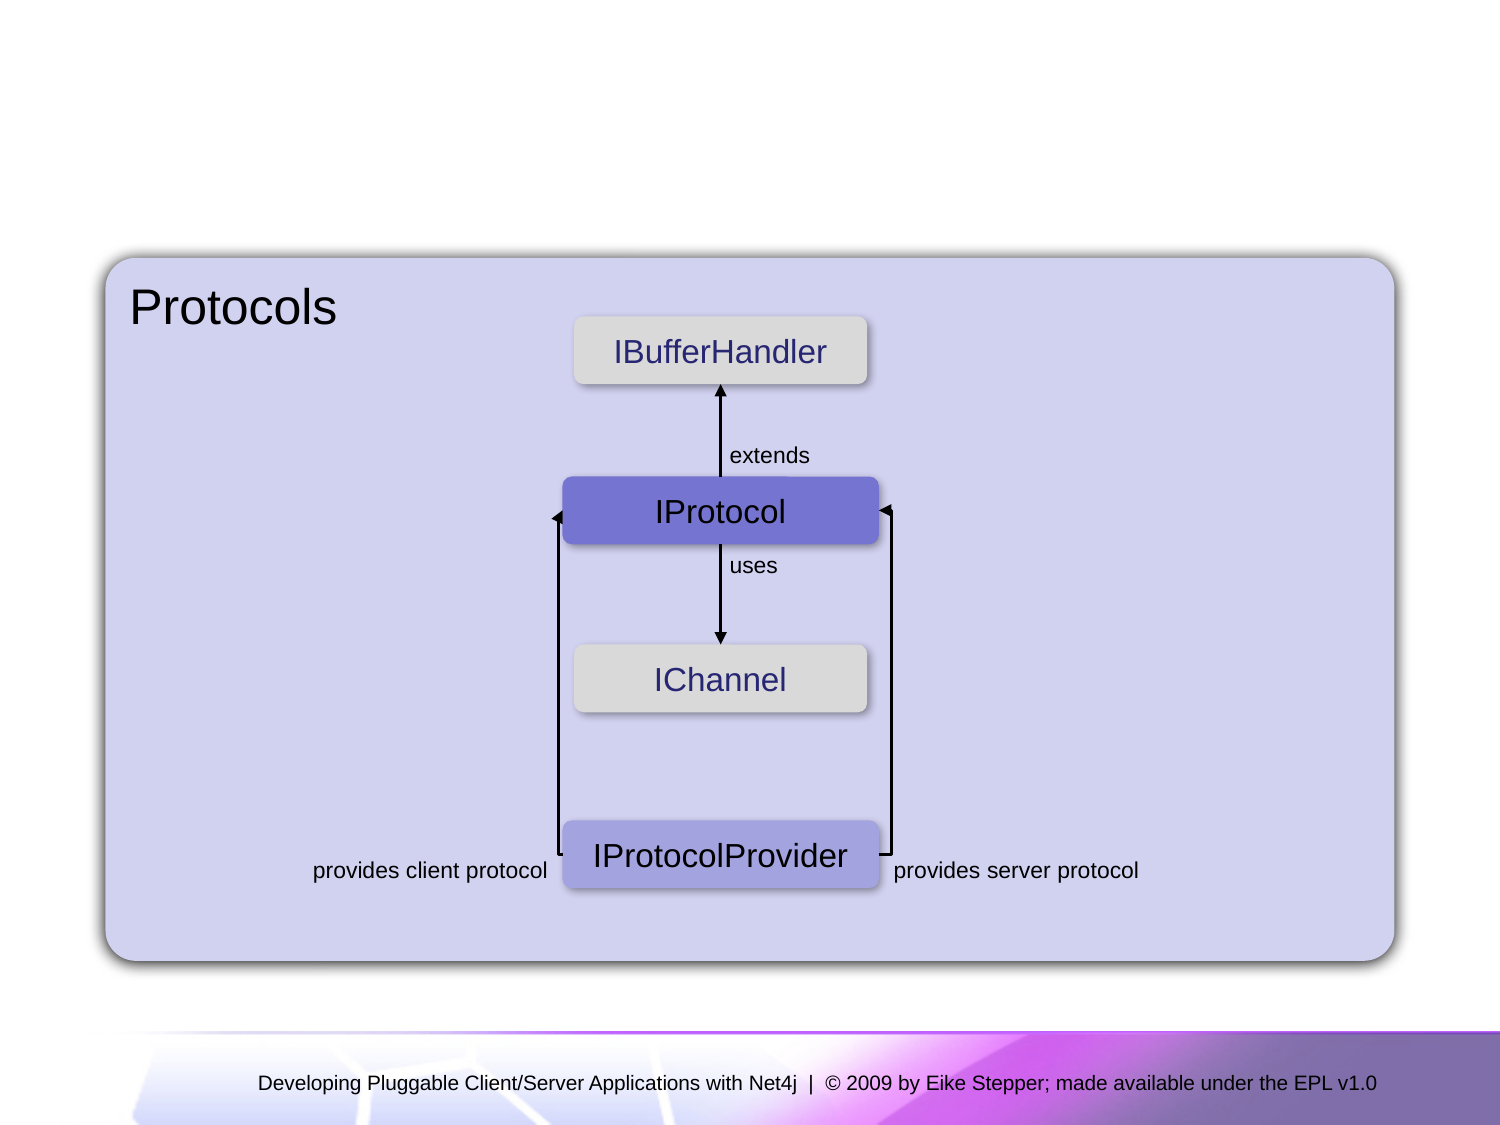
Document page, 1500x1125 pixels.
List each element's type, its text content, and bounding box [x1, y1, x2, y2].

text_box IProtocolProvider [563, 820, 878, 889]
text_box IChannel [574, 644, 868, 713]
text_box IProtocol [562, 476, 879, 545]
text_box Protocols [105, 257, 1395, 961]
picture [0, 1031, 1500, 1125]
text_box extends [714, 433, 879, 476]
text_box provides server protocol [878, 847, 1231, 890]
text_box IBufferHandler [574, 316, 868, 385]
text_box provides client protocol [210, 847, 563, 890]
text_box uses [714, 543, 873, 586]
